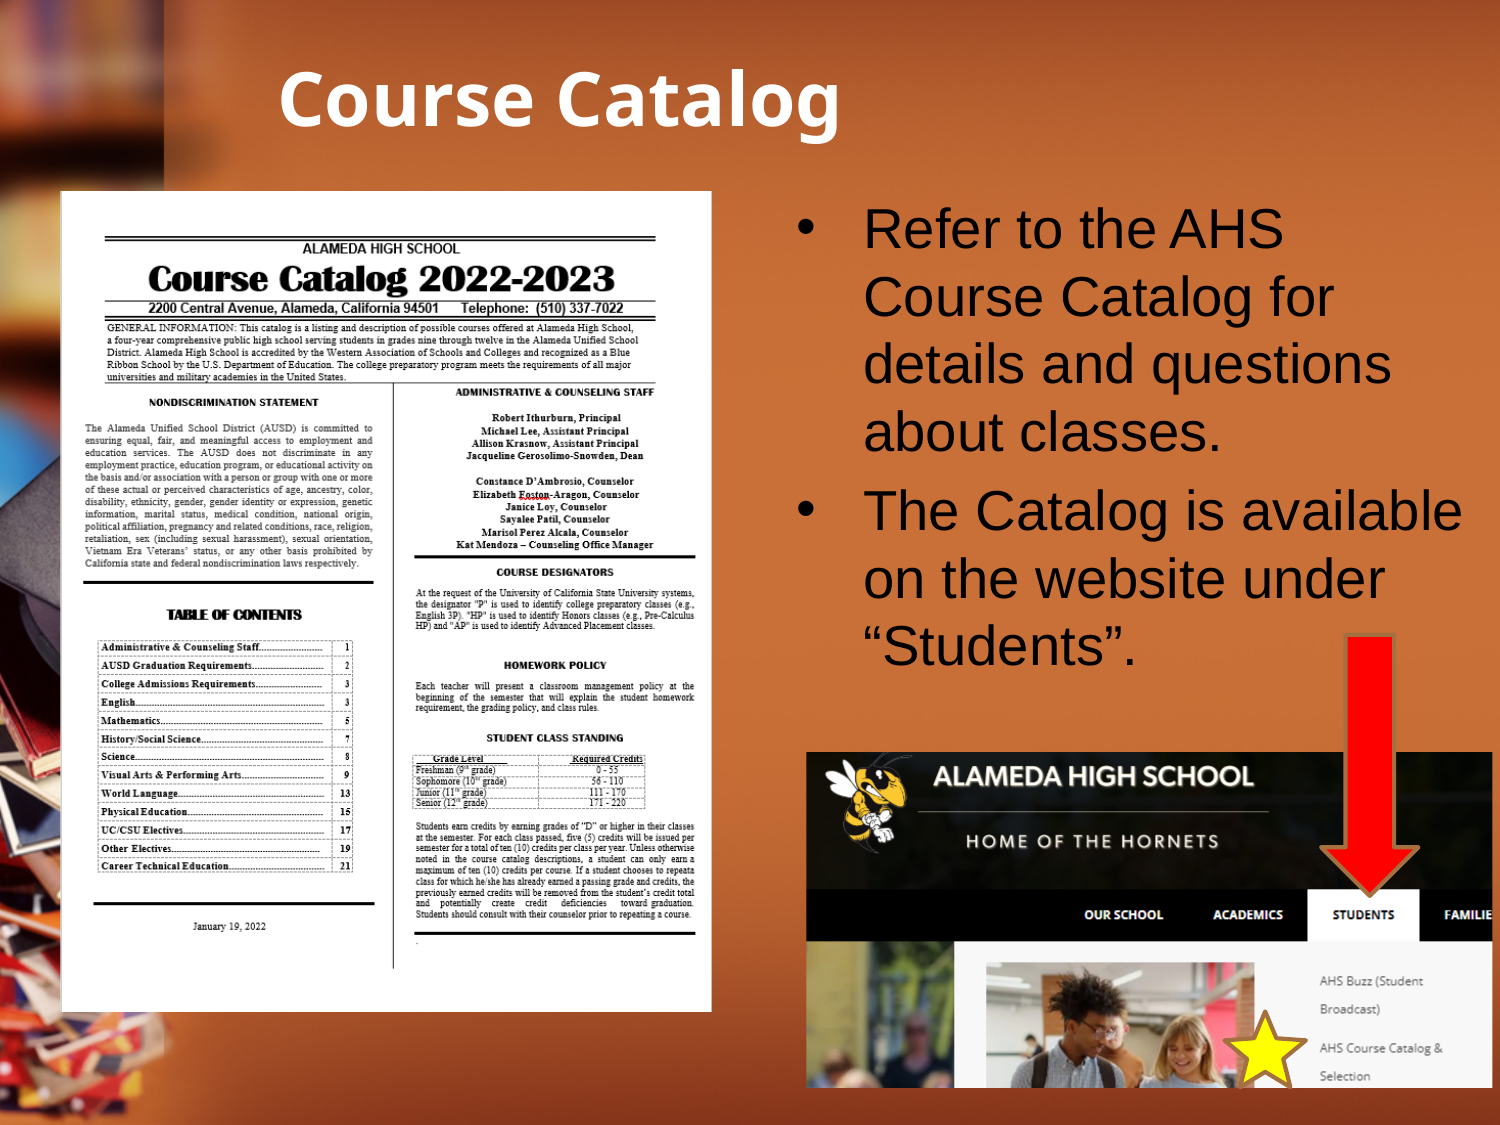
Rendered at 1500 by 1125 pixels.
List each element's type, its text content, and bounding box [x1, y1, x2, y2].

text_box [1343, 632, 1397, 751]
list Refer to the AHS Course Catalog for details and questions about classes. The Catalog is available on the website under “Students”. [773, 185, 1493, 743]
title Course Catalog [262, 54, 1459, 138]
list . [253, 220, 850, 1083]
picture [0, 0, 1500, 1125]
